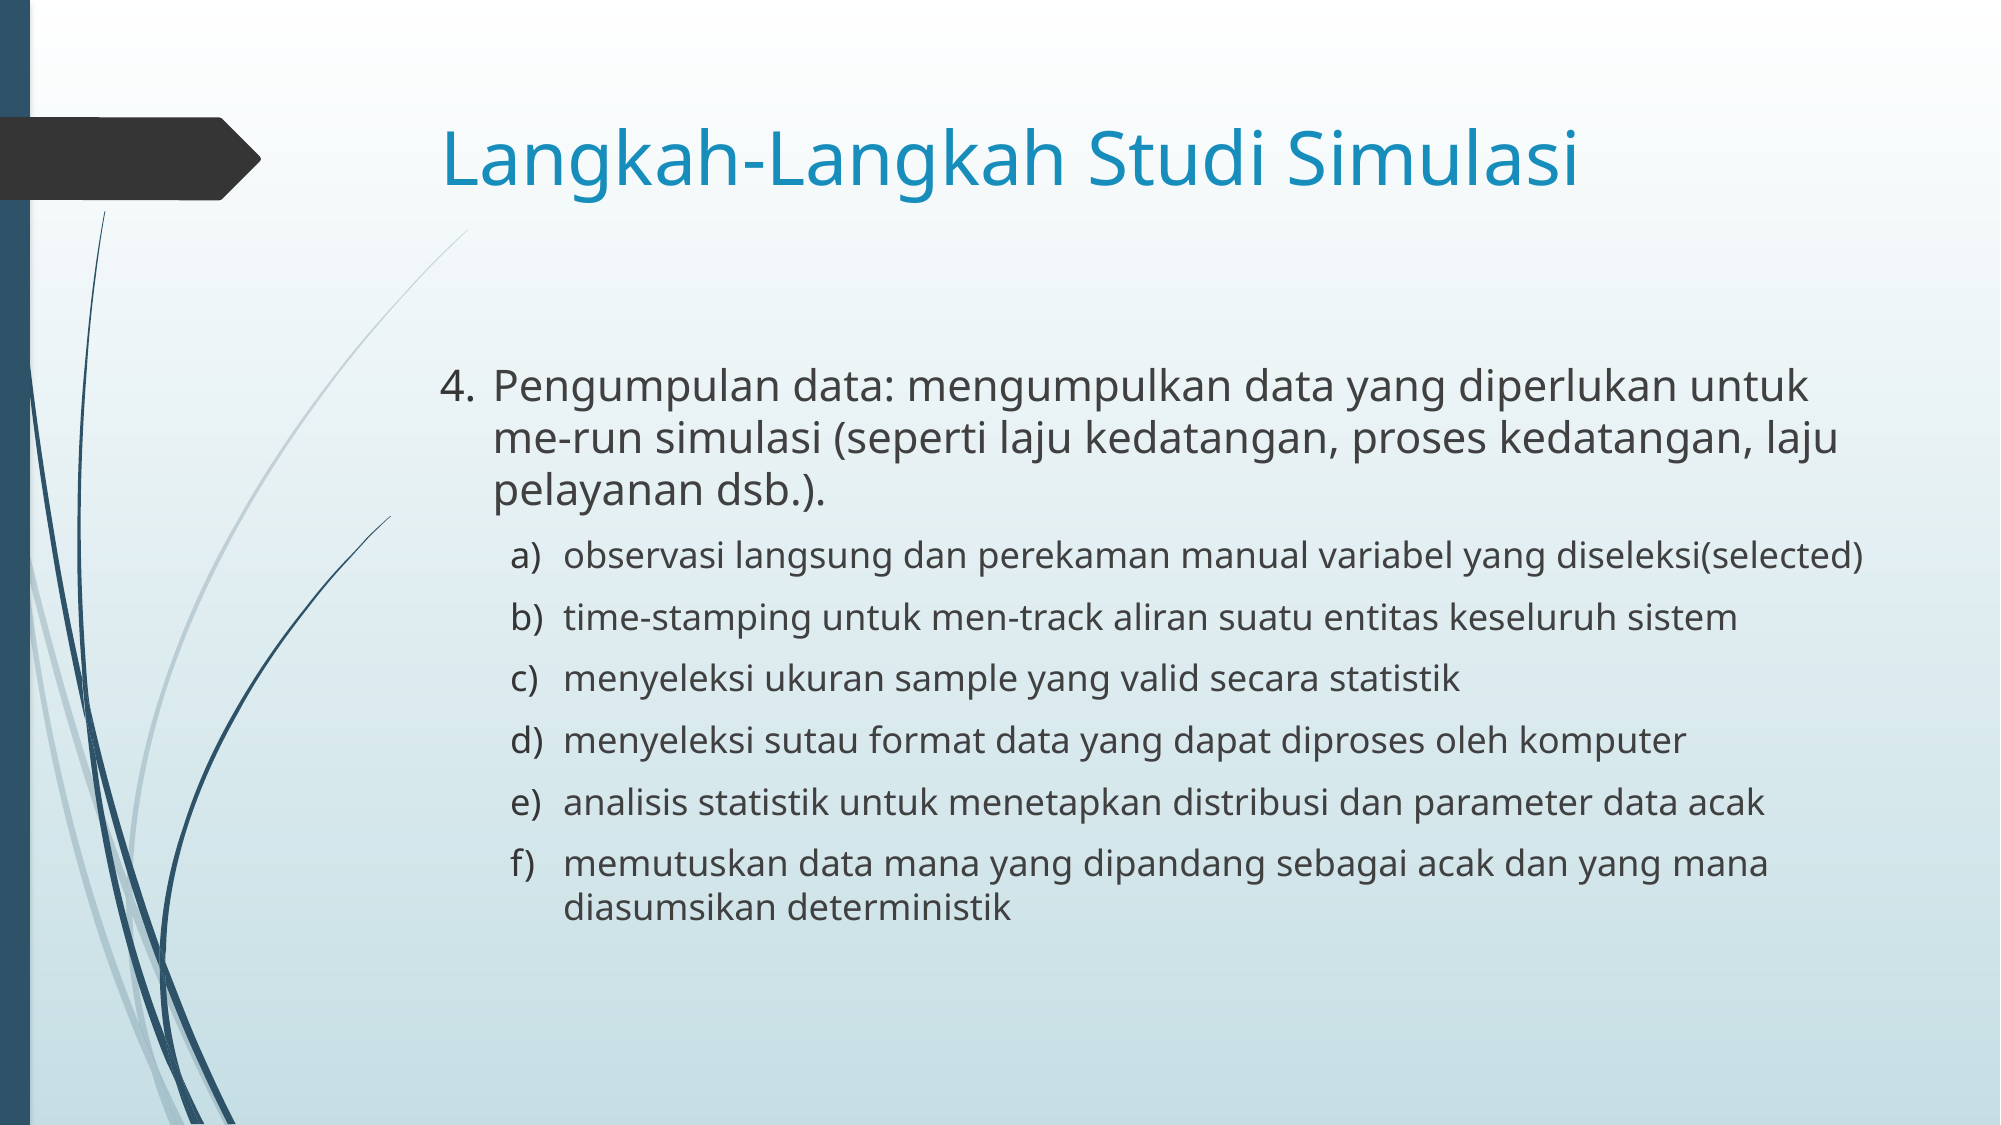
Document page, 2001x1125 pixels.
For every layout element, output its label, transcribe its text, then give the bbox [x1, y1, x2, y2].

title Langkah-Langkah Studi Simulasi [425, 102, 1888, 313]
list Pengumpulan data: mengumpulkan data yang diperlukan untuk me-run simulasi (seperti laju kedatangan, proses kedatangan, laju pelayanan dsb.). observasi langsung dan perekaman manual variabel yang diseleksi(selected) time-stamping untuk men-track aliran suatu entitas keseluruh sistem menyeleksi ukuran sample yang valid secara statistik menyeleksi sutau format data yang dapat diproses oleh komputer analisis statistik untuk menetapkan distribusi dan parameter data acak memutuskan data mana yang dipandang sebagai acak dan yang mana diasumsikan deterministik [424, 350, 1888, 970]
